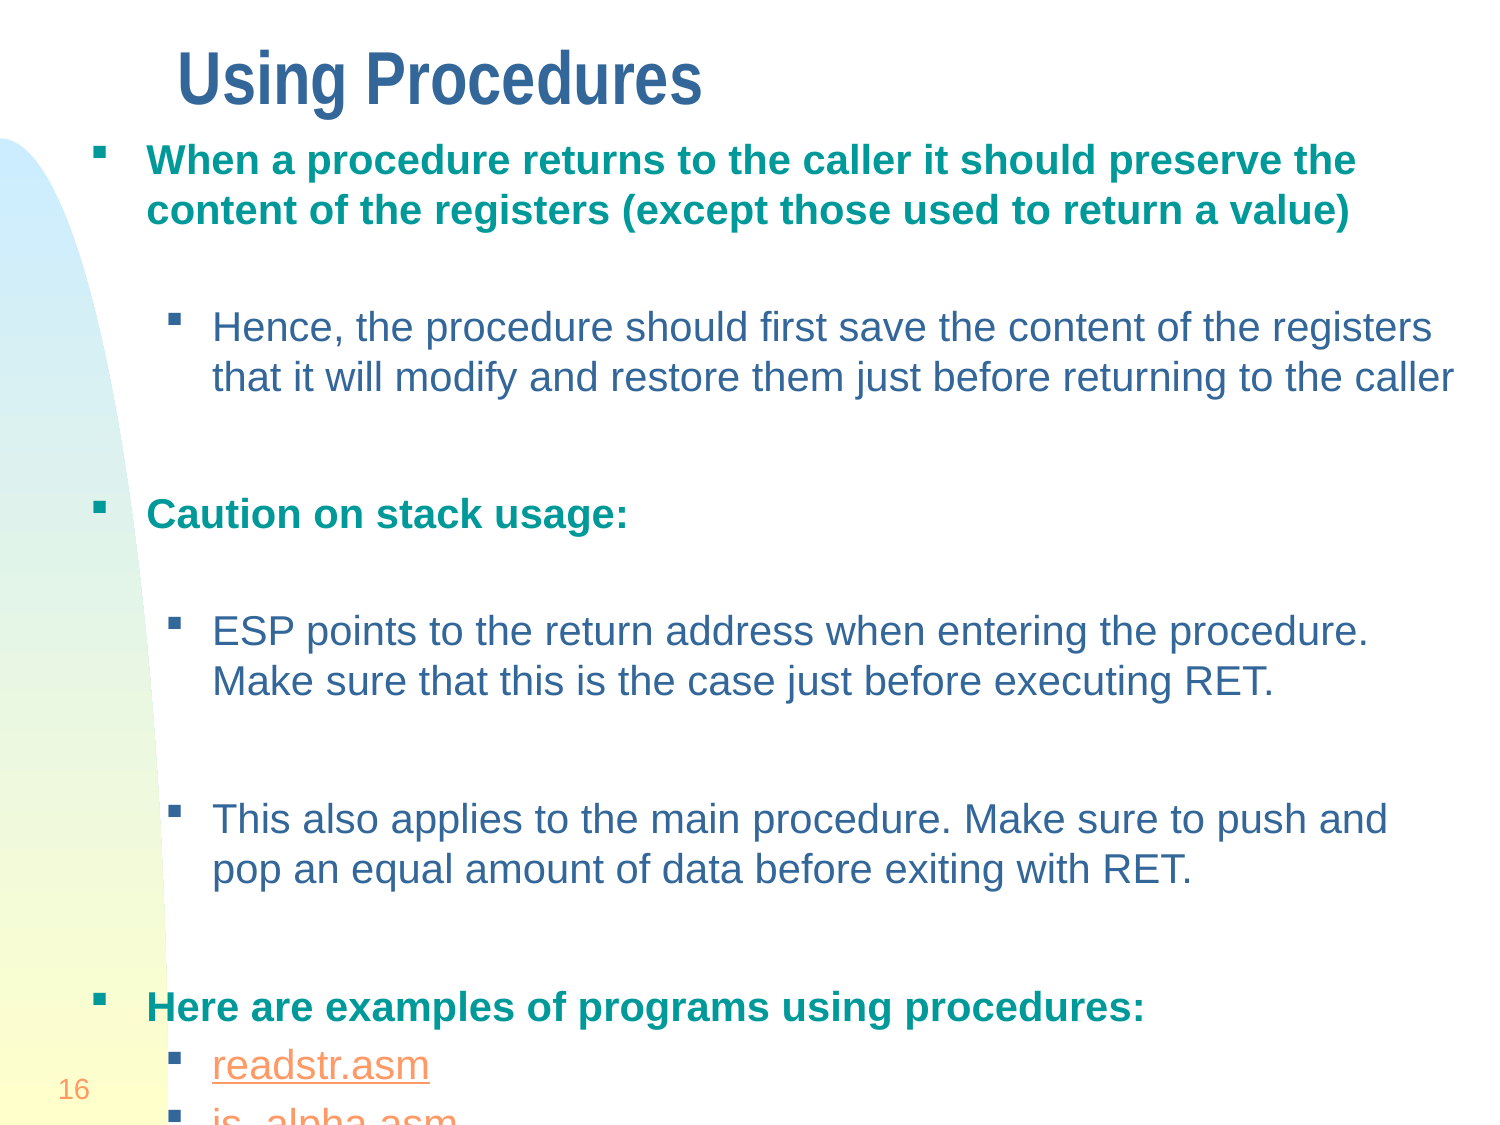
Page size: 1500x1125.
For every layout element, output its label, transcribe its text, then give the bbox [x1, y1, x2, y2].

title Using Procedures [162, 24, 1456, 125]
list When a procedure returns to the caller it should preserve the content of the registers (except those used to return a value) Hence, the procedure should first save the content of the registers that it will modify and restore them just before returning to the caller Caution on stack usage: ESP points to the return address when entering the procedure. Make sure that this is the case just before executing RET. This also applies to the main procedure. Make sure to push and pop an equal amount of data before exiting with RET. Here are examples of programs using procedures: readstr.asm is_alpha.asm [75, 125, 1475, 1100]
slide_number 16 [0, 1050, 106, 1125]
